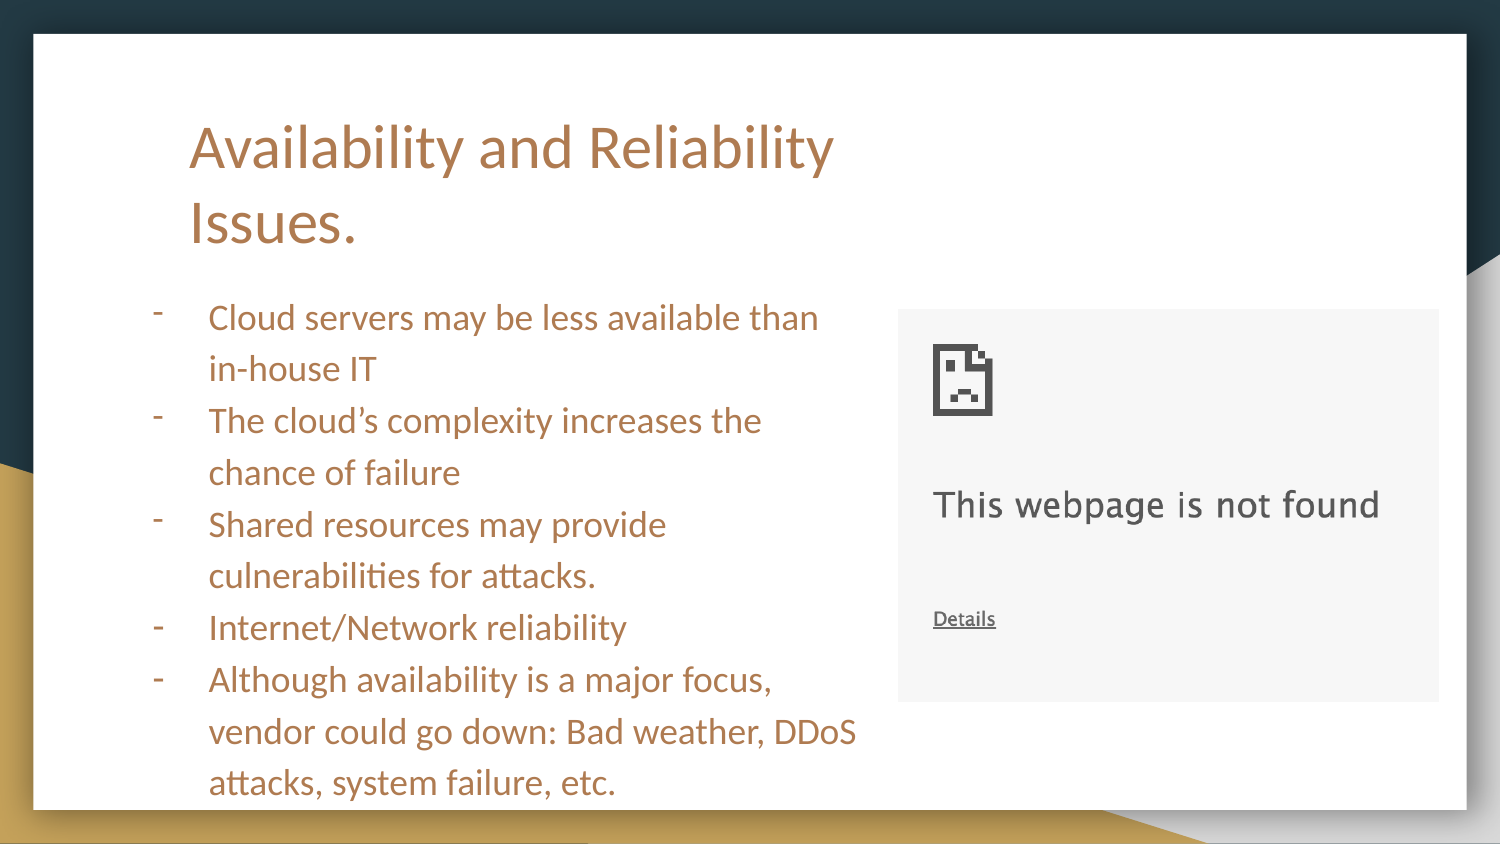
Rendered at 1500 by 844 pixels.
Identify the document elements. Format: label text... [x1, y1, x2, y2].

picture [898, 309, 1439, 702]
subtitle Cloud servers may be less available than in-house IT The cloud’s complexity increases the chance of failure Shared resources may provide culnerabilities for attacks. Internet/Network reliability Although availability is a major focus, vendor could go down: Bad weather, DDoS attacks, system failure, etc. [118, 271, 876, 724]
title Availability and Reliability Issues. [174, 91, 915, 214]
